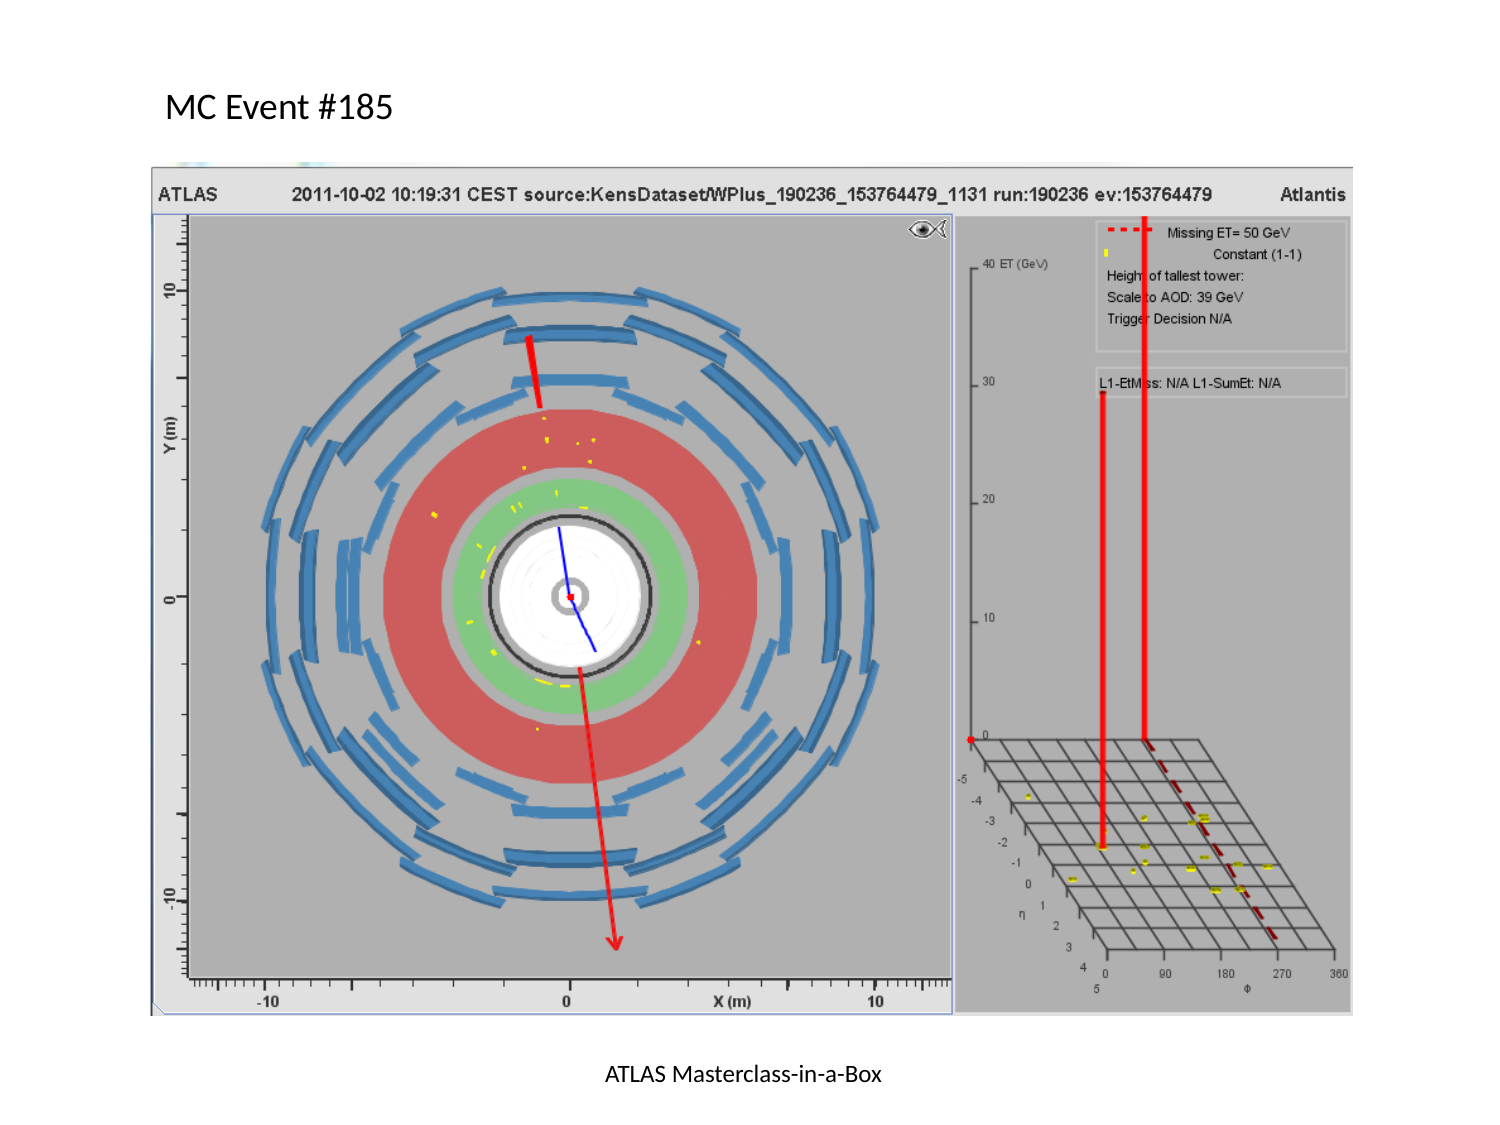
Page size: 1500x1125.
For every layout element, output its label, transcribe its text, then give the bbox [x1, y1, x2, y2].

picture [149, 162, 1353, 1016]
text_box MC Event #185 [149, 74, 463, 135]
